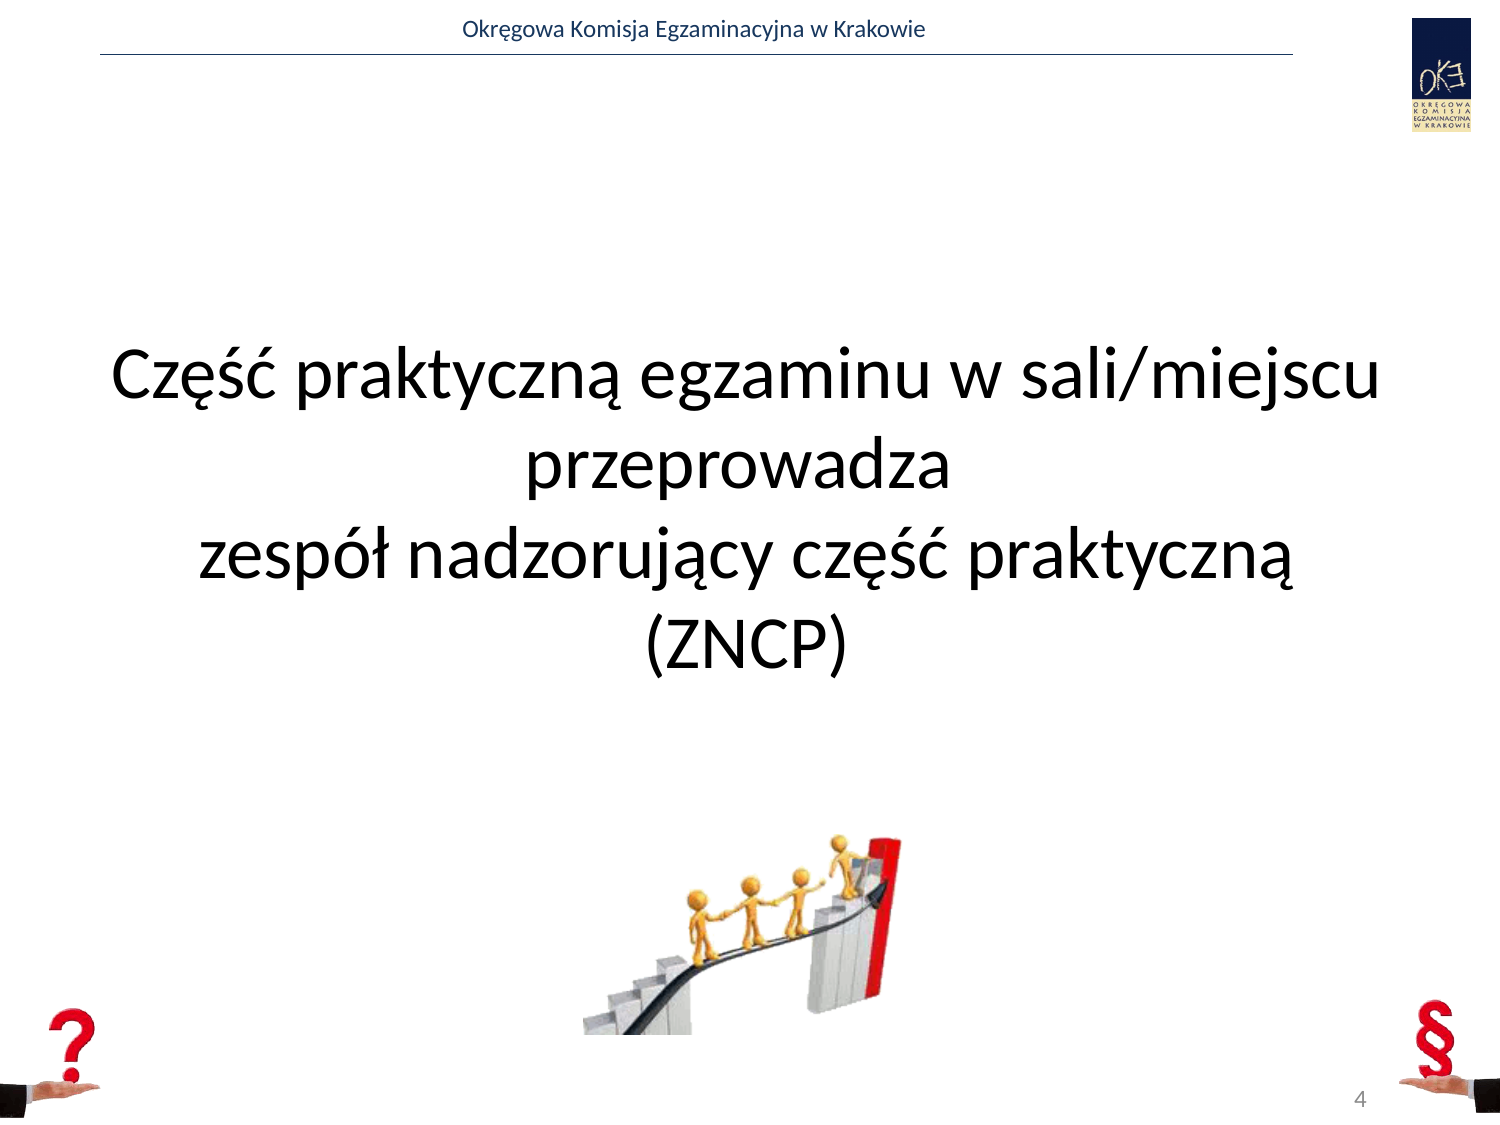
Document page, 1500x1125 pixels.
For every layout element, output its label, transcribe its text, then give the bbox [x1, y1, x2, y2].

picture [1399, 999, 1500, 1113]
slide_number 4 [1116, 1070, 1382, 1125]
picture [1412, 18, 1471, 113]
picture [582, 833, 904, 1035]
picture [0, 1008, 101, 1118]
title Część praktyczną egzaminu w sali/miejscu przeprowadza zespół nadzorujący część praktyczną (ZNCP) [17, 113, 1477, 894]
